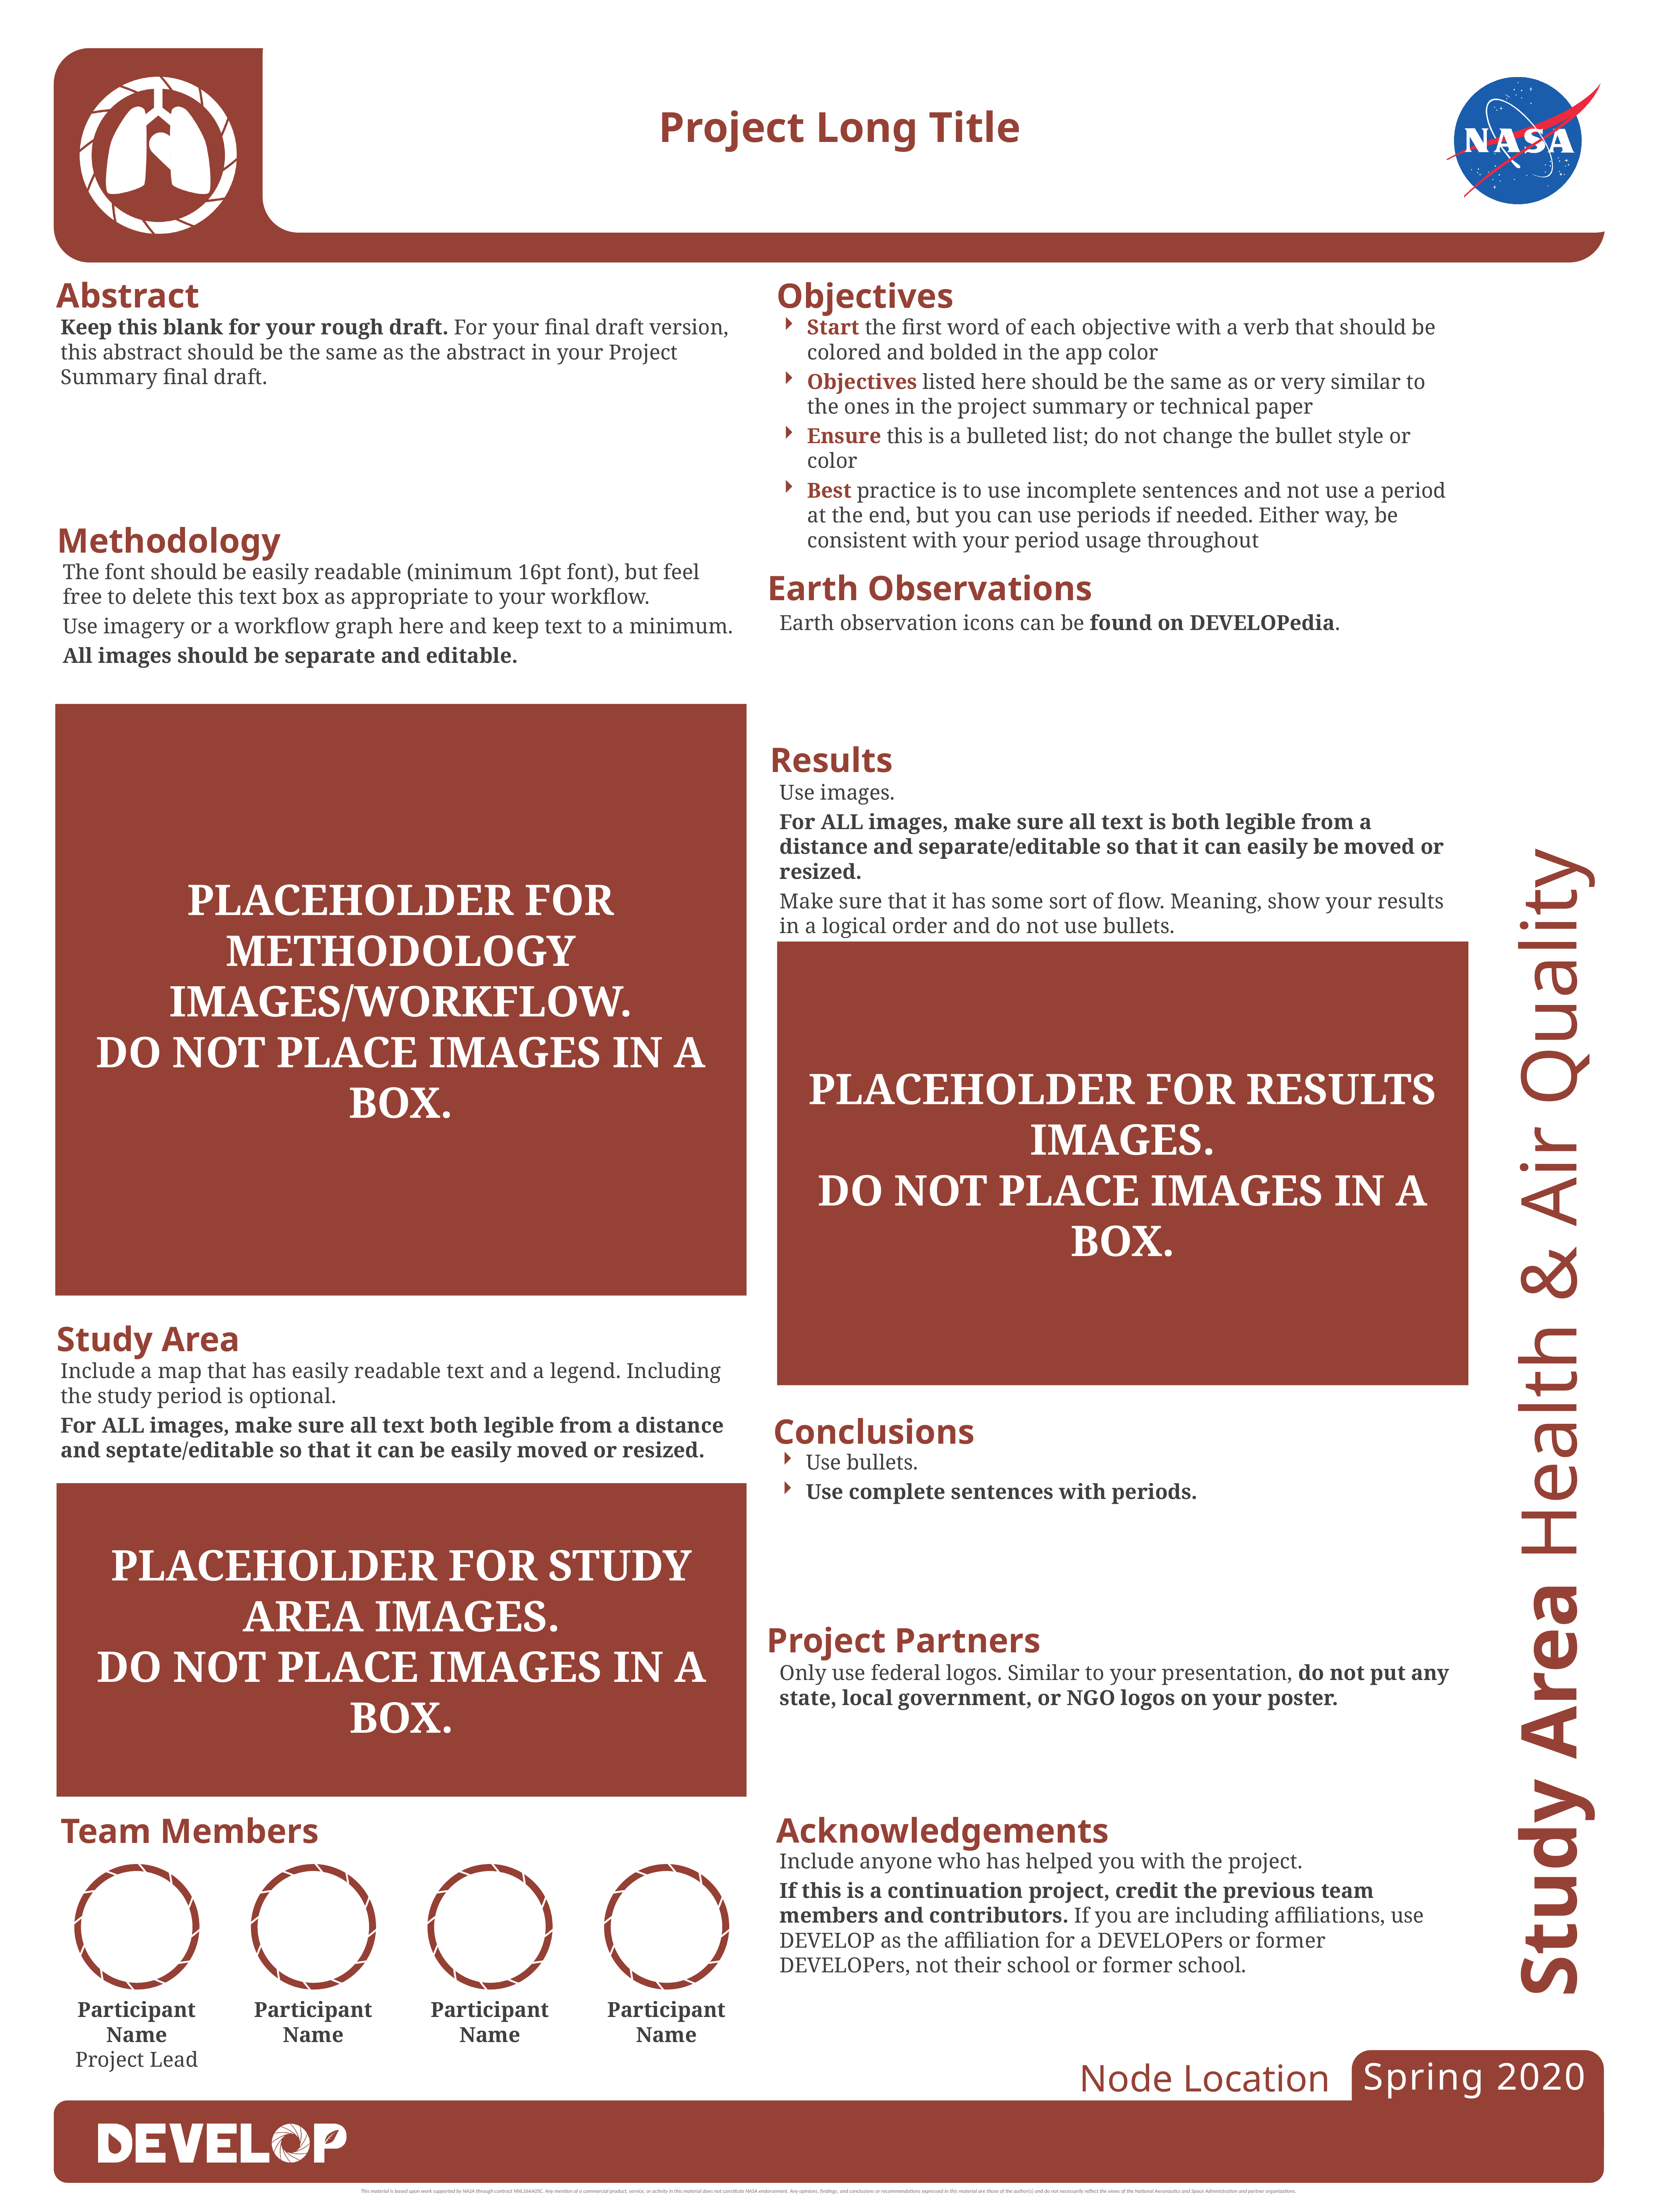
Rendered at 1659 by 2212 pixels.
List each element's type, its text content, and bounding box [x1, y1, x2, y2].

text_box Objectives [771, 271, 959, 318]
text_box Earth observation icons can be found on DEVELOPedia. [774, 607, 1465, 706]
text_box Use images. For ALL images, make sure all text is both legible from a distance and separate/editable so that it can easily be moved or resized. Make sure that it has some sort of flow. Meaning, show your results in a logical order and do not use bullets. [774, 776, 1465, 937]
text_box Start the first word of each objective with a verb that should be colored and bolded in the app color Objectives listed here should be the same as or very similar to the ones in the project summary or technical paper Ensure this is a bulleted list; do not change the bullet style or color Best practice is to use incomplete sentences and not use a period at the end, but you can use periods if needed. Either way, be consistent with your period usage throughout [774, 311, 1465, 531]
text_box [51, 1863, 223, 2050]
text_box Use bullets. Use complete sentences with periods. [773, 1446, 1464, 1544]
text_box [227, 1863, 399, 2025]
picture [80, 77, 237, 234]
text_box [581, 1863, 752, 2025]
text_box Include anyone who has helped you with the project. If this is a continuation project, credit the previous team members and contributors. If you are including affiliations, use DEVELOP as the affiliation for a DEVELOPers or former DEVELOPers, not their school or former school. [774, 1845, 1465, 2041]
text_box Results [764, 735, 899, 782]
text_box Team Members [55, 1806, 325, 1853]
text_box Node Location [746, 2052, 1336, 2102]
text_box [404, 1863, 576, 2025]
text_box Project Long Title [284, 53, 1395, 205]
text_box Study Area Health & Air Quality [1507, 286, 1596, 2003]
text_box Earth Observations [762, 564, 1099, 610]
text_box Abstract [51, 271, 205, 317]
text_box PLACEHOLDER FOR RESULTS IMAGES. DO NOT PLACE IMAGES IN A BOX. [777, 941, 1468, 1385]
text_box The font should be easily readable (minimum 16pt font), but feel free to delete this text box as appropriate to your workflow. Use imagery or a workflow graph here and keep text to a minimum. All images should be separate and editable. [57, 556, 749, 694]
text_box PLACEHOLDER FOR METHODOLOGY IMAGES/WORKFLOW. DO NOT PLACE IMAGES IN A BOX. [55, 704, 747, 1296]
text_box Keep this blank for your rough draft. For your final draft version, this abstract should be the same as the abstract in your Project Summary final draft. [55, 311, 747, 515]
text_box Study Area [51, 1314, 246, 1361]
text_box Methodology [51, 516, 286, 562]
picture [1445, 76, 1602, 205]
text_box Only use federal logos. Similar to your presentation, do not put any state, local government, or NGO logos on your poster. [774, 1657, 1468, 1773]
picture [98, 2124, 347, 2163]
text_box PLACEHOLDER FOR STUDY AREA IMAGES. DO NOT PLACE IMAGES IN A BOX. [56, 1483, 747, 1797]
text_box Acknowledgements [771, 1806, 1115, 1853]
text_box Conclusions [768, 1407, 981, 1453]
text_box Include a map that has easily readable text and a legend. Including the study period is optional. For ALL images, make sure all text both legible from a distance and septate/editable so that it can be easily moved or resized. [55, 1355, 749, 1527]
text_box Project Partners [761, 1616, 1046, 1662]
